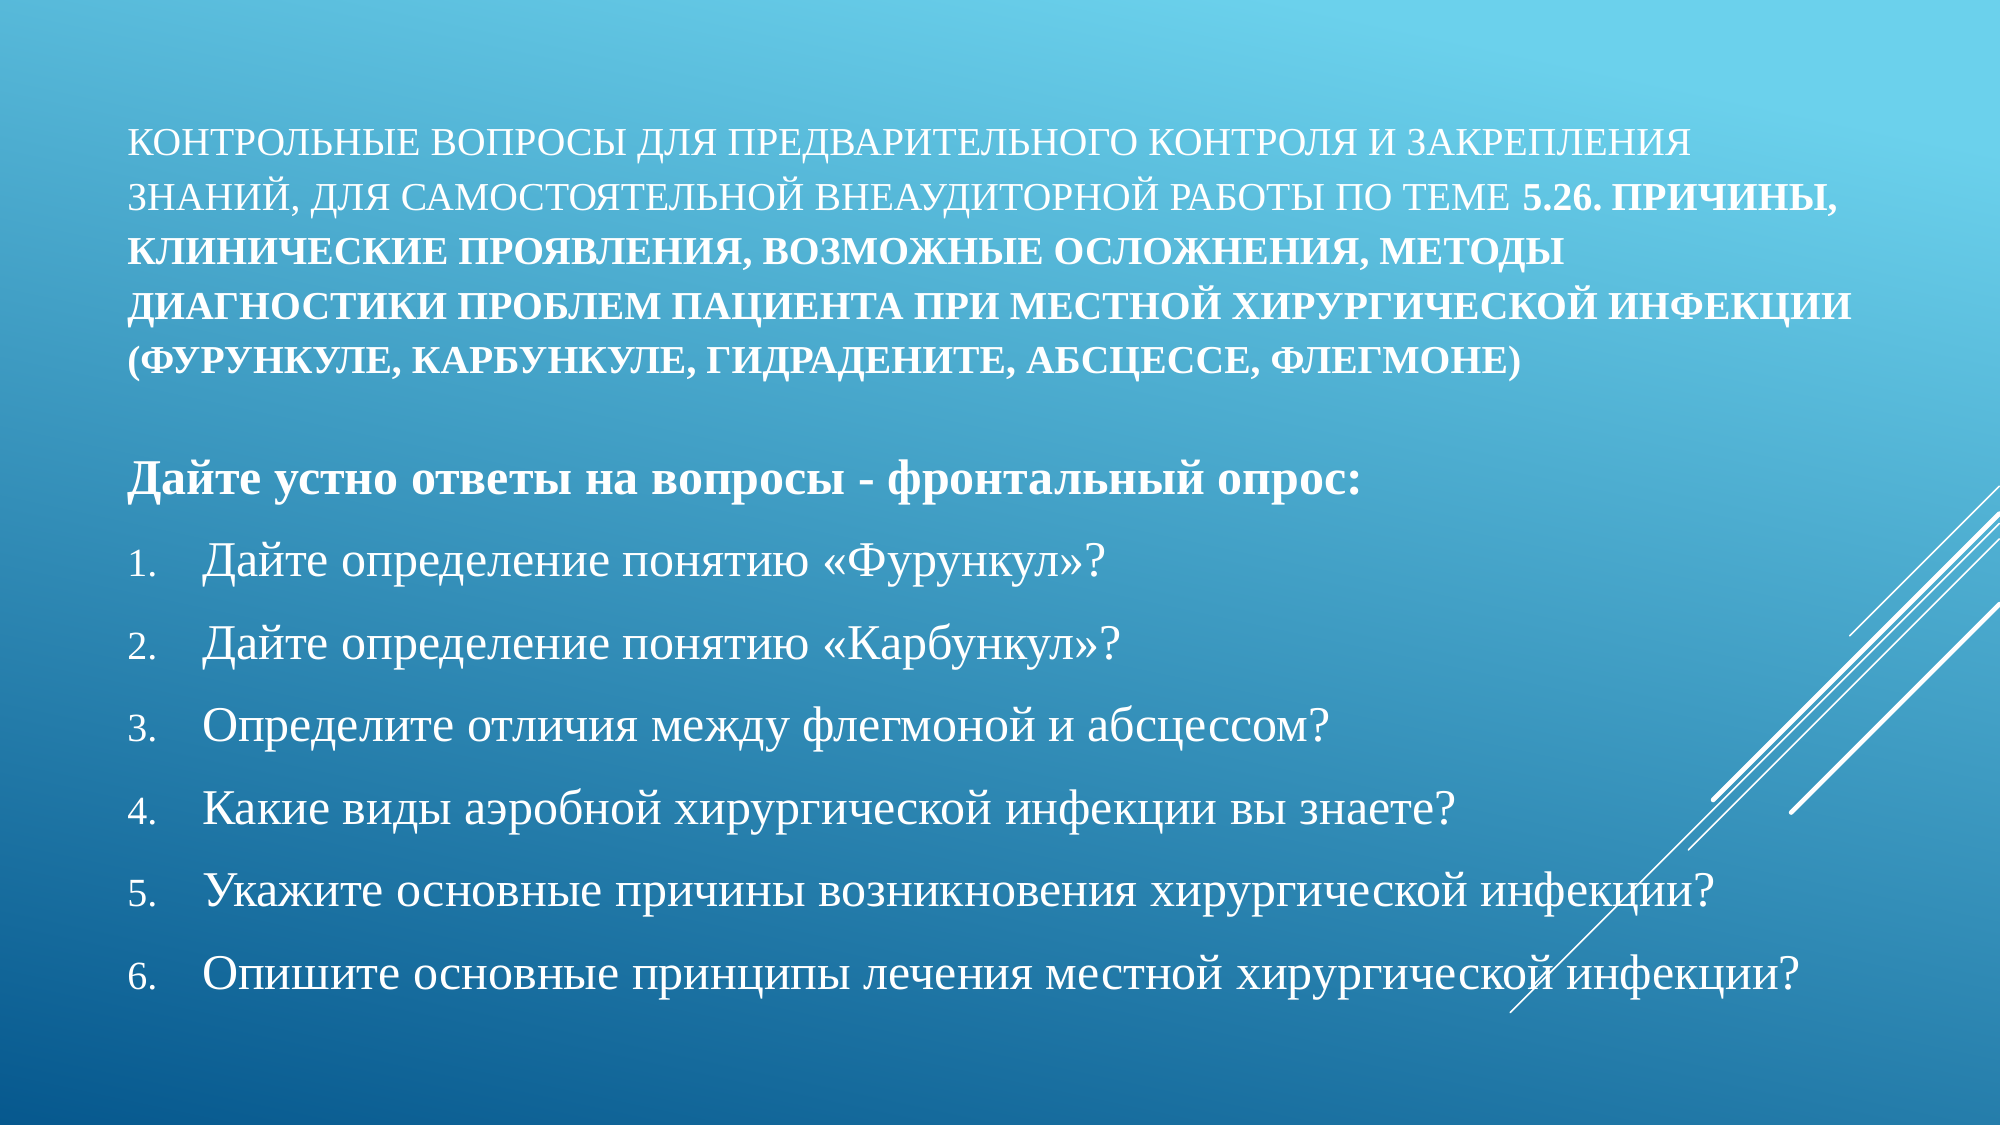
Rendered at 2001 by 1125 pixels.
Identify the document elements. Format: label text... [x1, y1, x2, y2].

list Дайте устно ответы на вопросы - фронтальный опрос: Дайте определение понятию «Фурункул»? Дайте определение понятию «Карбункул»? Определите отличия между флегмоной и абсцессом? Какие виды аэробной хирургической инфекции вы знаете? Укажите основные причины возникновения хирургической инфекции? Опишите основные принципы лечения местной хирургической инфекции? [112, 436, 1879, 1024]
title Контрольные вопросы для предварительного контроля и закрепления знаний, для самостоятельной внеаудиторной работы по теме 5.26. Причины, клинические проявления, возможные осложнения, методы диагностики проблем пациента при местной хирургической инфекции (фурункуле, карбункуле, гидрадените, абсцессе, флегмоне) [112, 63, 1879, 436]
